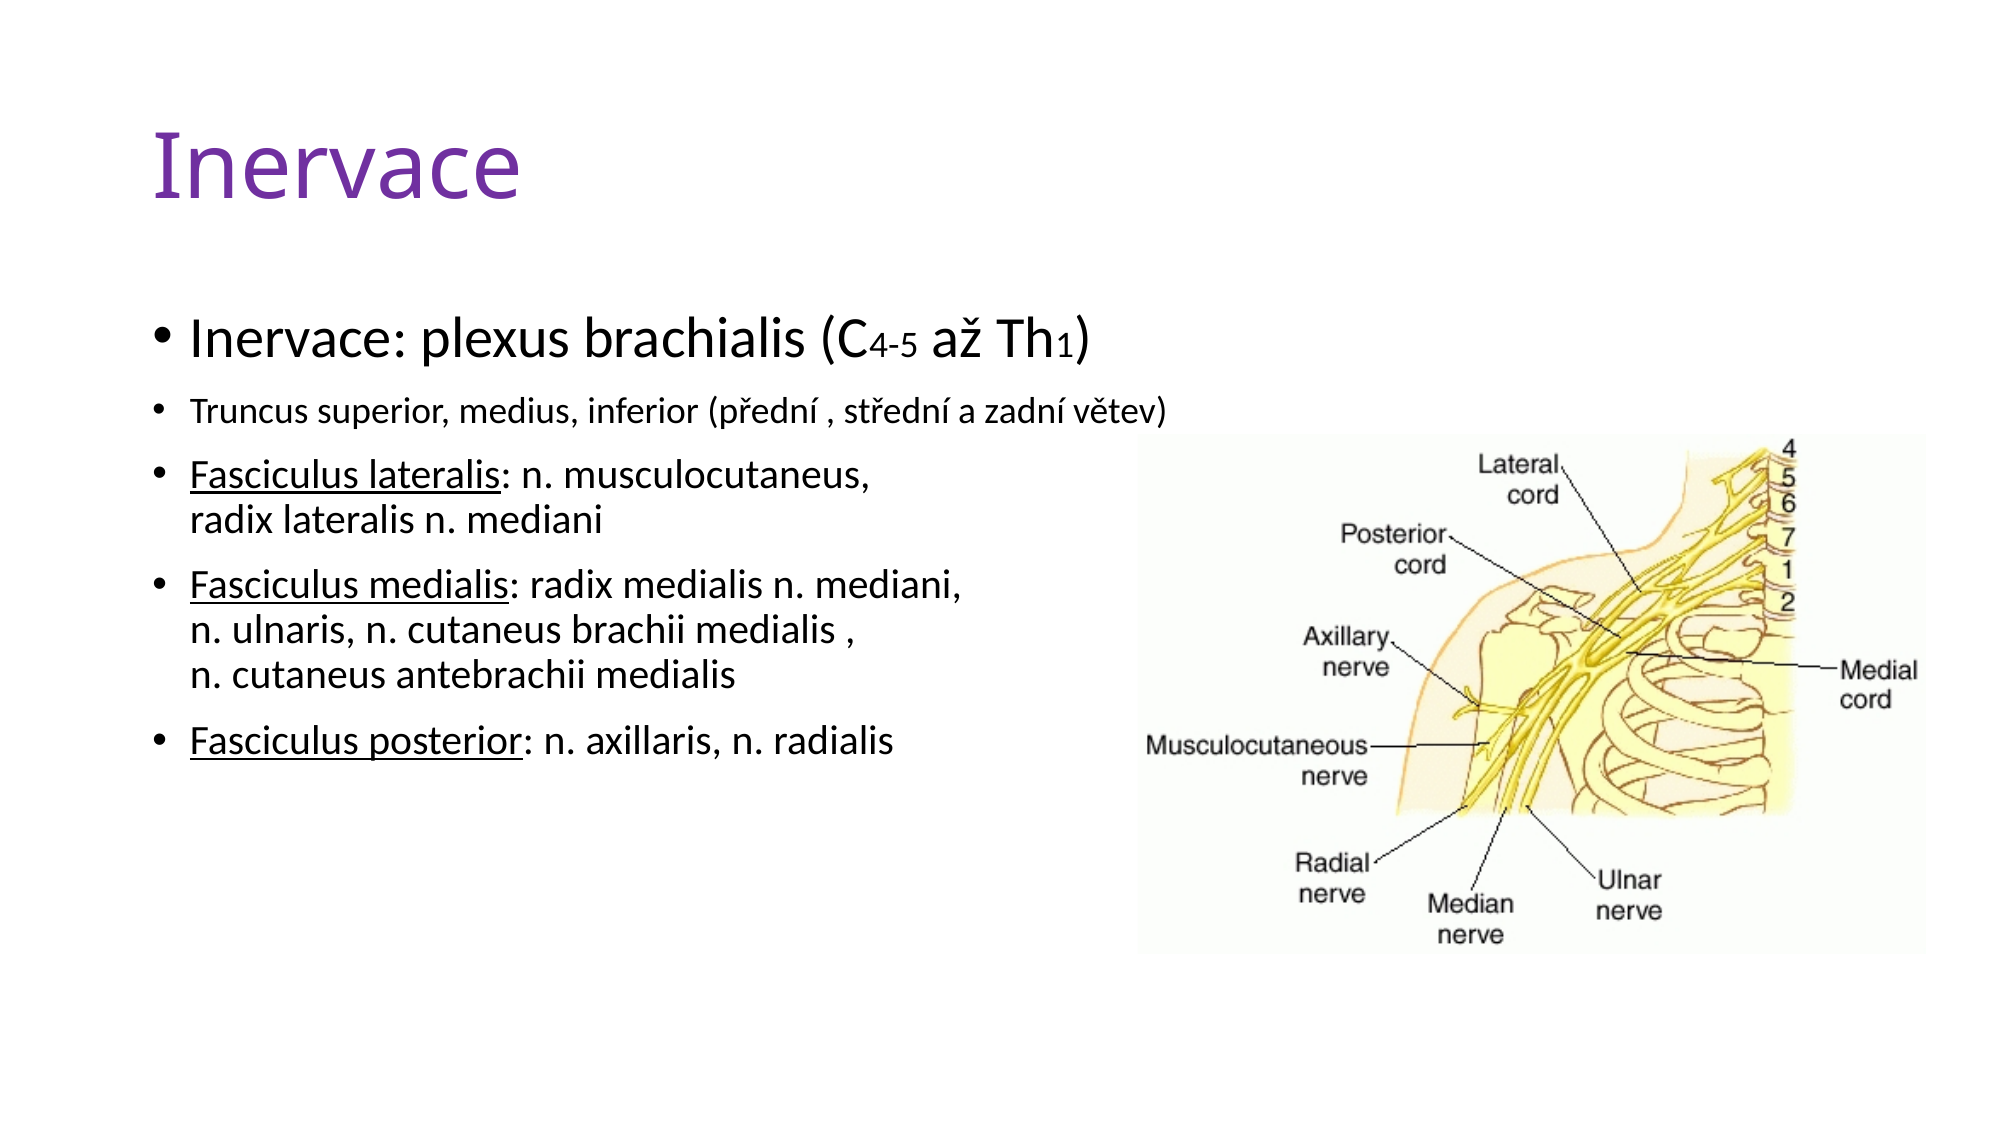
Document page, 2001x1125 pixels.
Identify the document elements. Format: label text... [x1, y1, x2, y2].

title Inervace [137, 59, 1863, 278]
picture [1137, 434, 1926, 954]
list Inervace: plexus brachialis (C4-5 až Th1) Truncus superior, medius, inferior (přední , střední a zadní větev) Fasciculus lateralis: n. musculocutaneus, radix lateralis n. mediani Fasciculus medialis: radix medialis n. mediani, n. ulnaris, n. cutaneus brachii medialis , n. cutaneus antebrachii medialis Fasciculus posterior: n. axillaris, n. radialis [137, 299, 1863, 1014]
